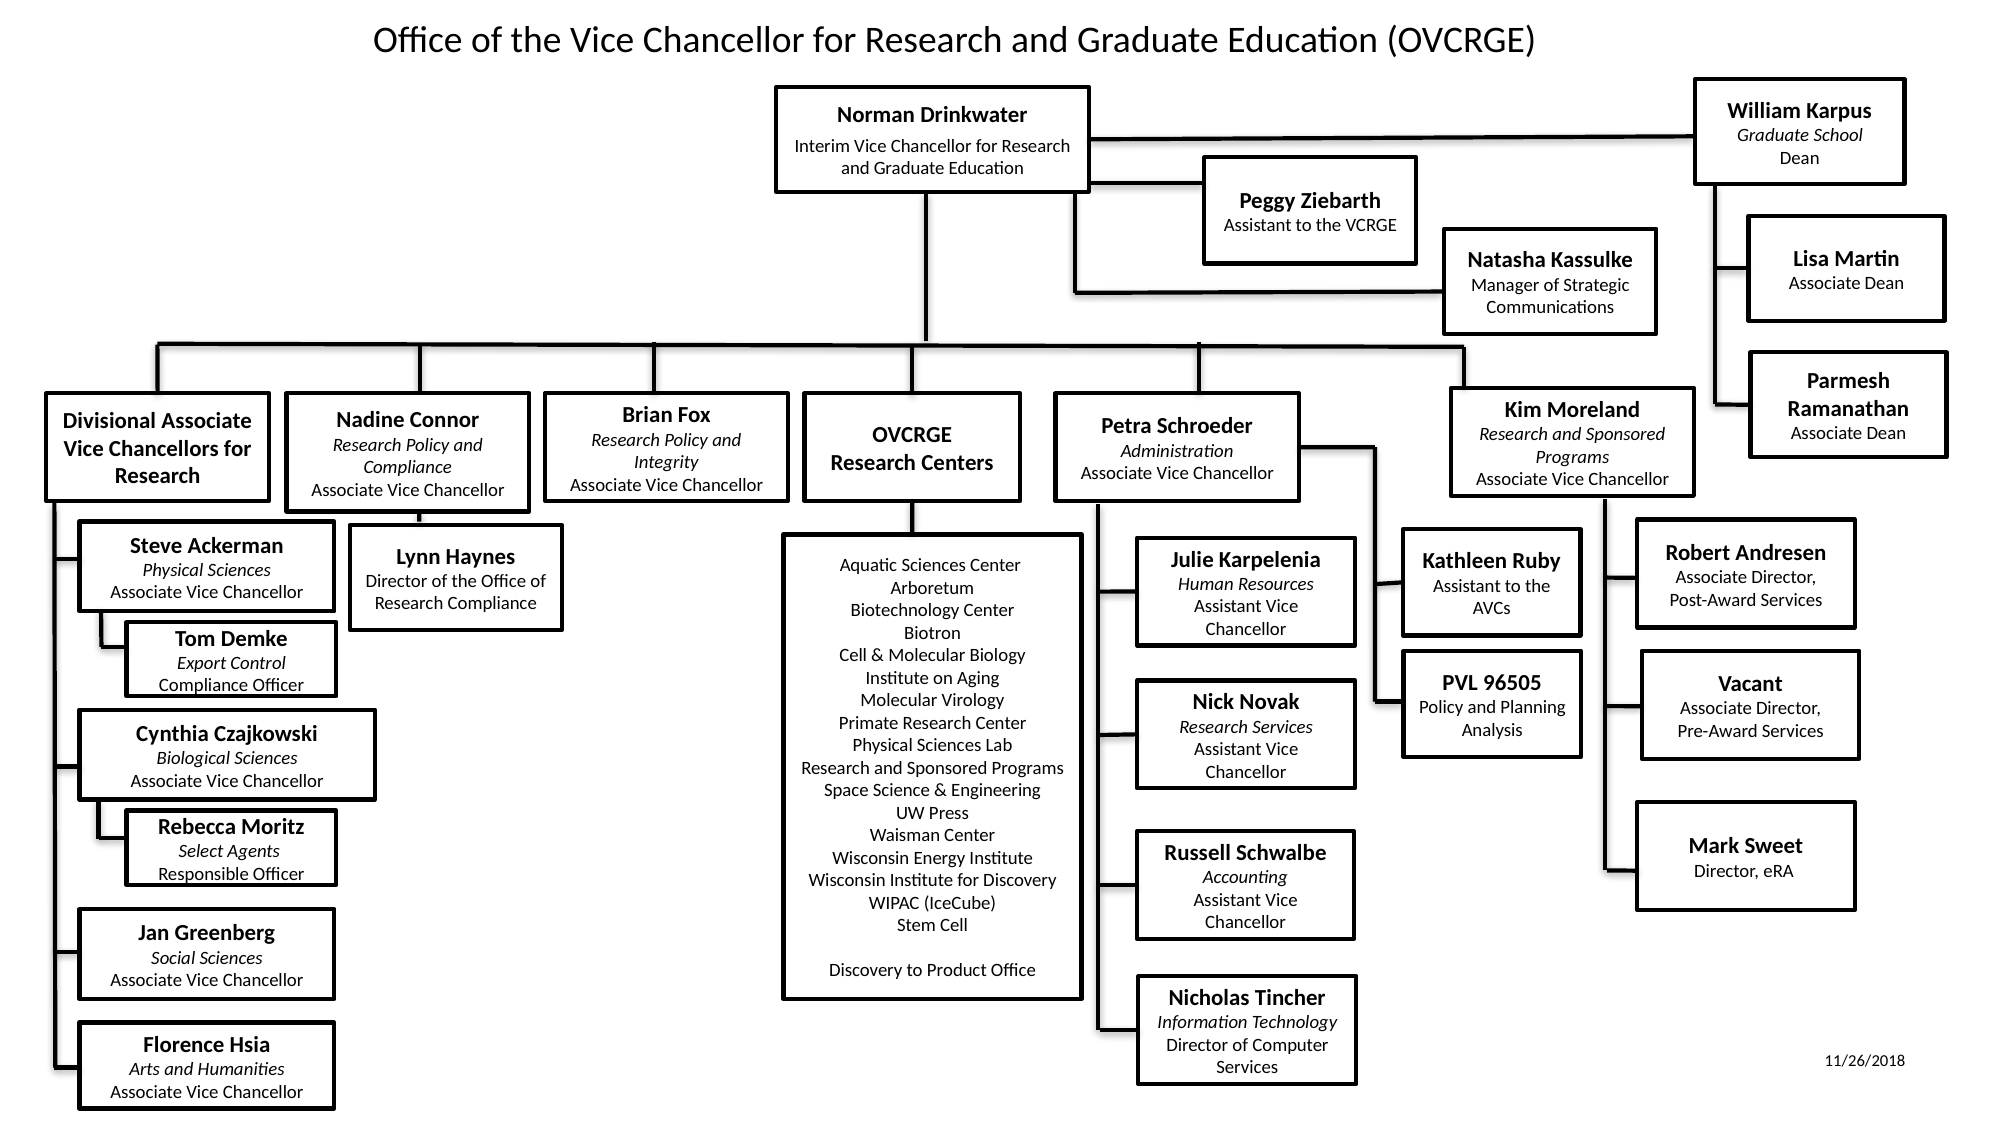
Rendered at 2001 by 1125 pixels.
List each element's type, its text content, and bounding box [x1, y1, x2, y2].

text_box Julie Karpelenia Human Resources Assistant Vice Chancellor [1135, 536, 1357, 648]
text_box William Karpus Graduate School Dean [1693, 77, 1907, 186]
text_box Nick Novak Research Services Assistant Vice Chancellor [1135, 678, 1357, 790]
text_box Petra Schroeder Administration Associate Vice Chancellor [1053, 391, 1301, 503]
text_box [1200, 343, 1465, 348]
text_box Norman Drinkwater Interim Vice Chancellor for Research and Graduate Education [774, 85, 1091, 194]
text_box Lisa Martin Associate Dean [1746, 214, 1947, 323]
text_box Rebecca Moritz Select Agents Responsible Officer [124, 808, 338, 887]
text_box Lynn Haynes Director of the Office of Research Compliance [348, 523, 564, 632]
text_box Steve Ackerman Physical Sciences Associate Vice Chancellor [77, 519, 336, 613]
text_box Divisional Associate Vice Chancellors for Research [44, 391, 271, 503]
text_box Kathleen Ruby Assistant to the AVCs [1401, 527, 1583, 638]
text_box Nadine Connor Research Policy and Compliance Associate Vice Chancellor [284, 391, 531, 514]
text_box Mark Sweet Director, eRA [1635, 800, 1857, 912]
text_box Robert Andresen Associate Director, Post-Award Services [1635, 517, 1857, 630]
text_box Nicholas Tincher Information Technology Director of Computer Services [1136, 974, 1358, 1086]
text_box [913, 343, 1198, 348]
text_box Parmesh Ramanathan Associate Dean [1748, 350, 1949, 459]
text_box Office of the Vice Chancellor for Research and Graduate Education (OVCRGE) [349, 7, 1561, 68]
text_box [157, 343, 654, 348]
text_box Vacant Associate Director, Pre-Award Services [1640, 649, 1861, 761]
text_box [1088, 136, 1696, 140]
text_box Brian Fox Research Policy and Integrity Associate Vice Chancellor [543, 391, 790, 503]
text_box Russell Schwalbe Accounting Assistant Vice Chancellor [1135, 829, 1356, 941]
text_box Peggy Ziebarth Assistant to the VCRGE [1202, 155, 1418, 266]
text_box Tom Demke Export Control Compliance Officer [124, 620, 338, 698]
text_box Florence Hsia Arts and Humanities Associate Vice Chancellor [77, 1020, 336, 1111]
text_box Cynthia Czajkowski Biological Sciences Associate Vice Chancellor [77, 708, 377, 802]
text_box 11/26/2018 [1809, 1042, 1945, 1078]
text_box Aquatic Sciences Center Arboretum Biotechnology Center Biotron Cell & Molecular Biology Institute on Aging Molecular Virology Primate Research Center Physical Sciences Lab Research and Sponsored Programs Space Science & Engineering UW Press Waisman Center Wisconsin Energy Institute Wisconsin Institute for Discovery WIPAC (IceCube) Stem Cell Discovery to Product Office [781, 532, 1084, 1001]
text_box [655, 343, 912, 348]
text_box PVL 96505 Policy and Planning Analysis [1401, 649, 1583, 759]
text_box OVCRGE Research Centers [802, 391, 1022, 503]
text_box Jan Greenberg Social Sciences Associate Vice Chancellor [77, 907, 336, 1001]
text_box Natasha Kassulke Manager of Strategic Communications [1442, 227, 1658, 336]
text_box Kim Moreland Research and Sponsored Programs Associate Vice Chancellor [1449, 386, 1696, 498]
